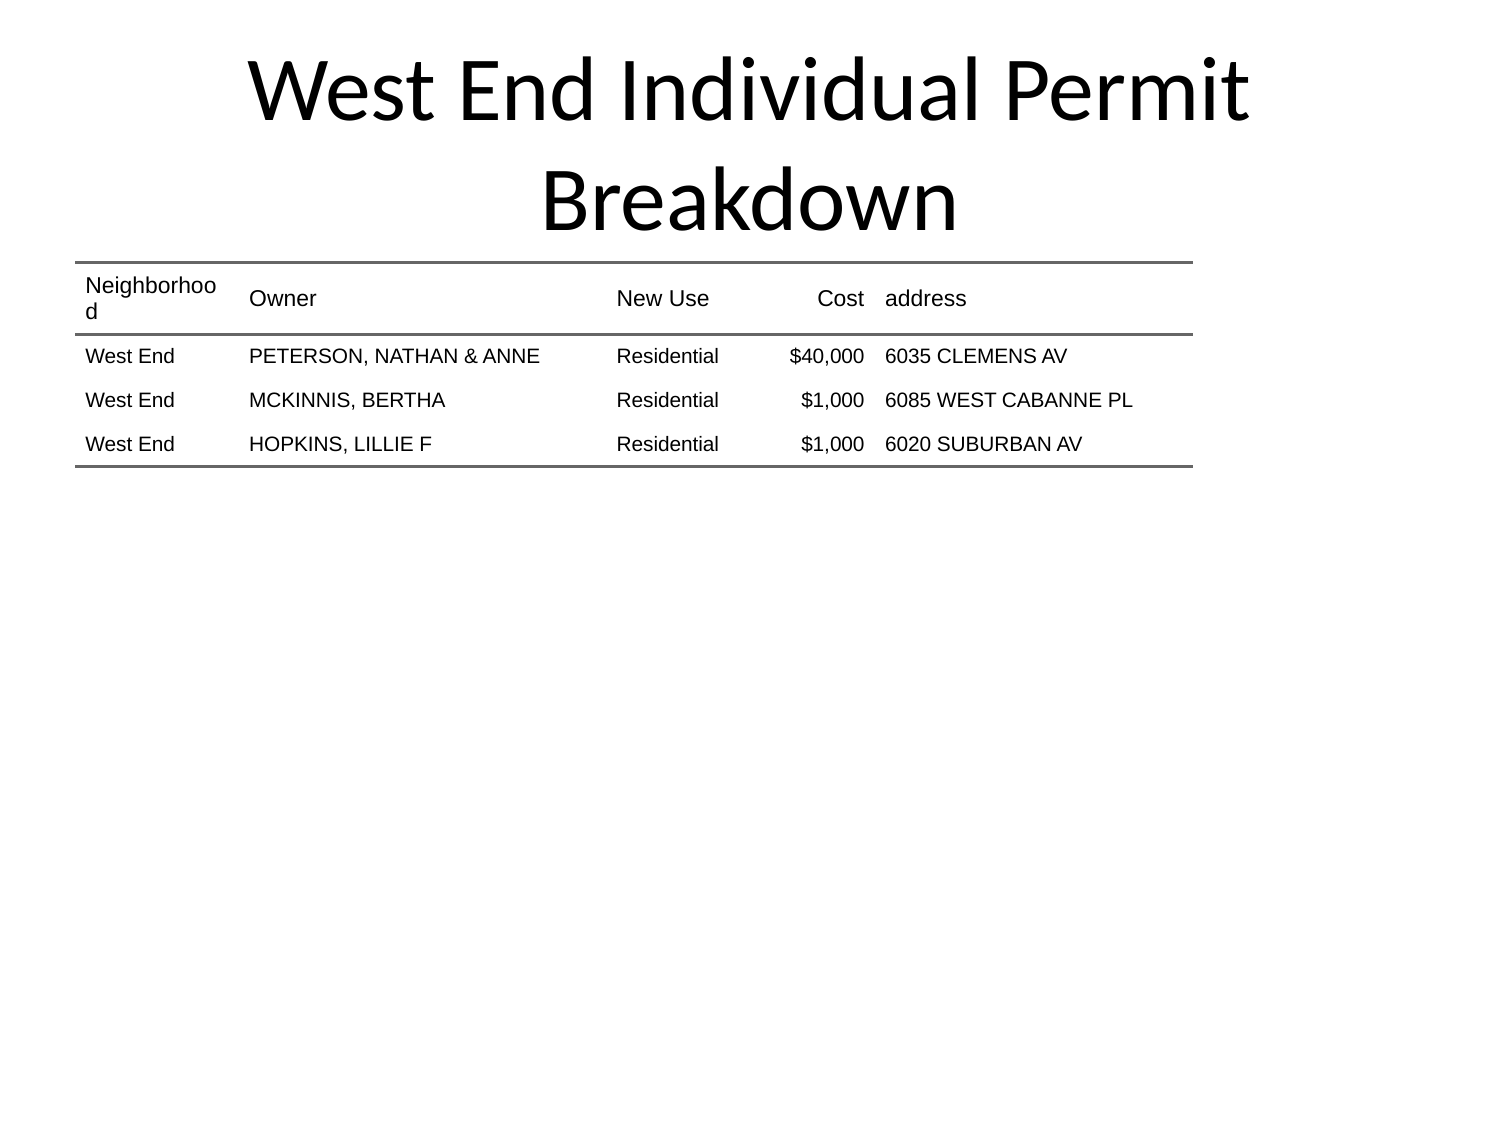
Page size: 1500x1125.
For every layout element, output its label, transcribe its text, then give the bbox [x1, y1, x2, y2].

title West End Individual Permit Breakdown [75, 45, 1425, 233]
table_cell HOPKINS, LILLIE F [239, 423, 606, 465]
table_cell West End [75, 336, 239, 378]
table_cell PETERSON, NATHAN & ANNE [239, 336, 606, 378]
table_header Owner [239, 264, 606, 333]
table_cell 6020 SUBURBAN AV [875, 423, 1193, 465]
table_header New Use [606, 264, 762, 333]
table_header address [875, 264, 1193, 333]
table_header Cost [762, 264, 875, 333]
table_cell MCKINNIS, BERTHA [239, 378, 606, 423]
table_cell $1,000 [762, 423, 875, 465]
table_cell West End [75, 423, 239, 465]
table_cell Residential [606, 423, 762, 465]
table_cell 6085 WEST CABANNE PL [875, 378, 1193, 423]
table_cell Residential [606, 378, 762, 423]
table_cell West End [75, 378, 239, 423]
table_cell $1,000 [762, 378, 875, 423]
table_header Neighborhood [75, 264, 239, 333]
table_cell 6035 CLEMENS AV [875, 336, 1193, 378]
table_cell Residential [606, 336, 762, 378]
table_cell $40,000 [762, 336, 875, 378]
